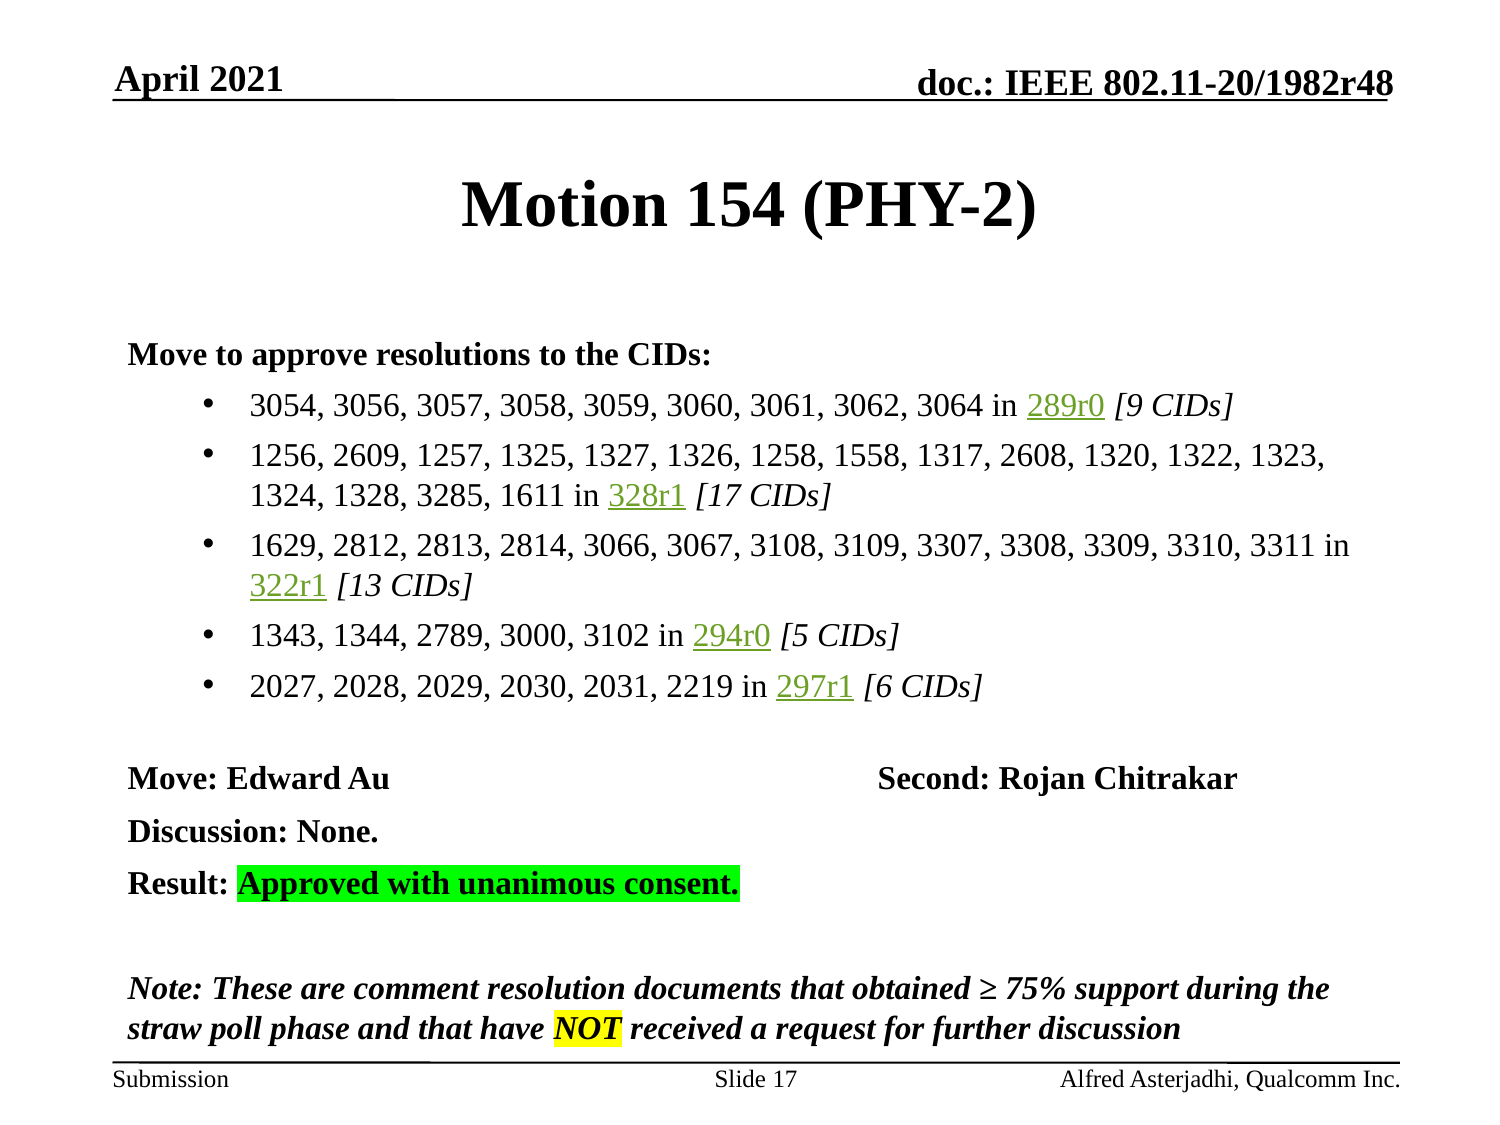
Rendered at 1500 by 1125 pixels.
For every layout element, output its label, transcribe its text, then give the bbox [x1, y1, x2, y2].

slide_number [114, 54, 423, 100]
slide_number Slide 17 [712, 1061, 800, 1123]
title Motion 154 (PHY-2) [112, 112, 1388, 288]
list Move to approve resolutions to the CIDs: 3054, 3056, 3057, 3058, 3059, 3060, 3061, 3062, 3064 in 289r0 [9 CIDs] 1256, 2609, 1257, 1325, 1327, 1326, 1258, 1558, 1317, 2608, 1320, 1322, 1323, 1324, 1328, 3285, 1611 in 328r1 [17 CIDs] 1629, 2812, 2813, 2814, 3066, 3067, 3108, 3109, 3307, 3308, 3309, 3310, 3311 in 322r1 [13 CIDs] 1343, 1344, 2789, 3000, 3102 in 294r0 [5 CIDs] 2027, 2028, 2029, 2030, 2031, 2219 in 297r1 [6 CIDs] Move: Edward Au Second: Rojan Chitrakar Discussion: None. Result: Approved with unanimous consent. Note: These are comment resolution documents that obtained ≥ 75% support during the straw poll phase and that have NOT received a request for further discussion [112, 324, 1388, 1000]
footer Alfred Asterjadhi, Qualcomm Inc. [878, 1061, 1402, 1093]
